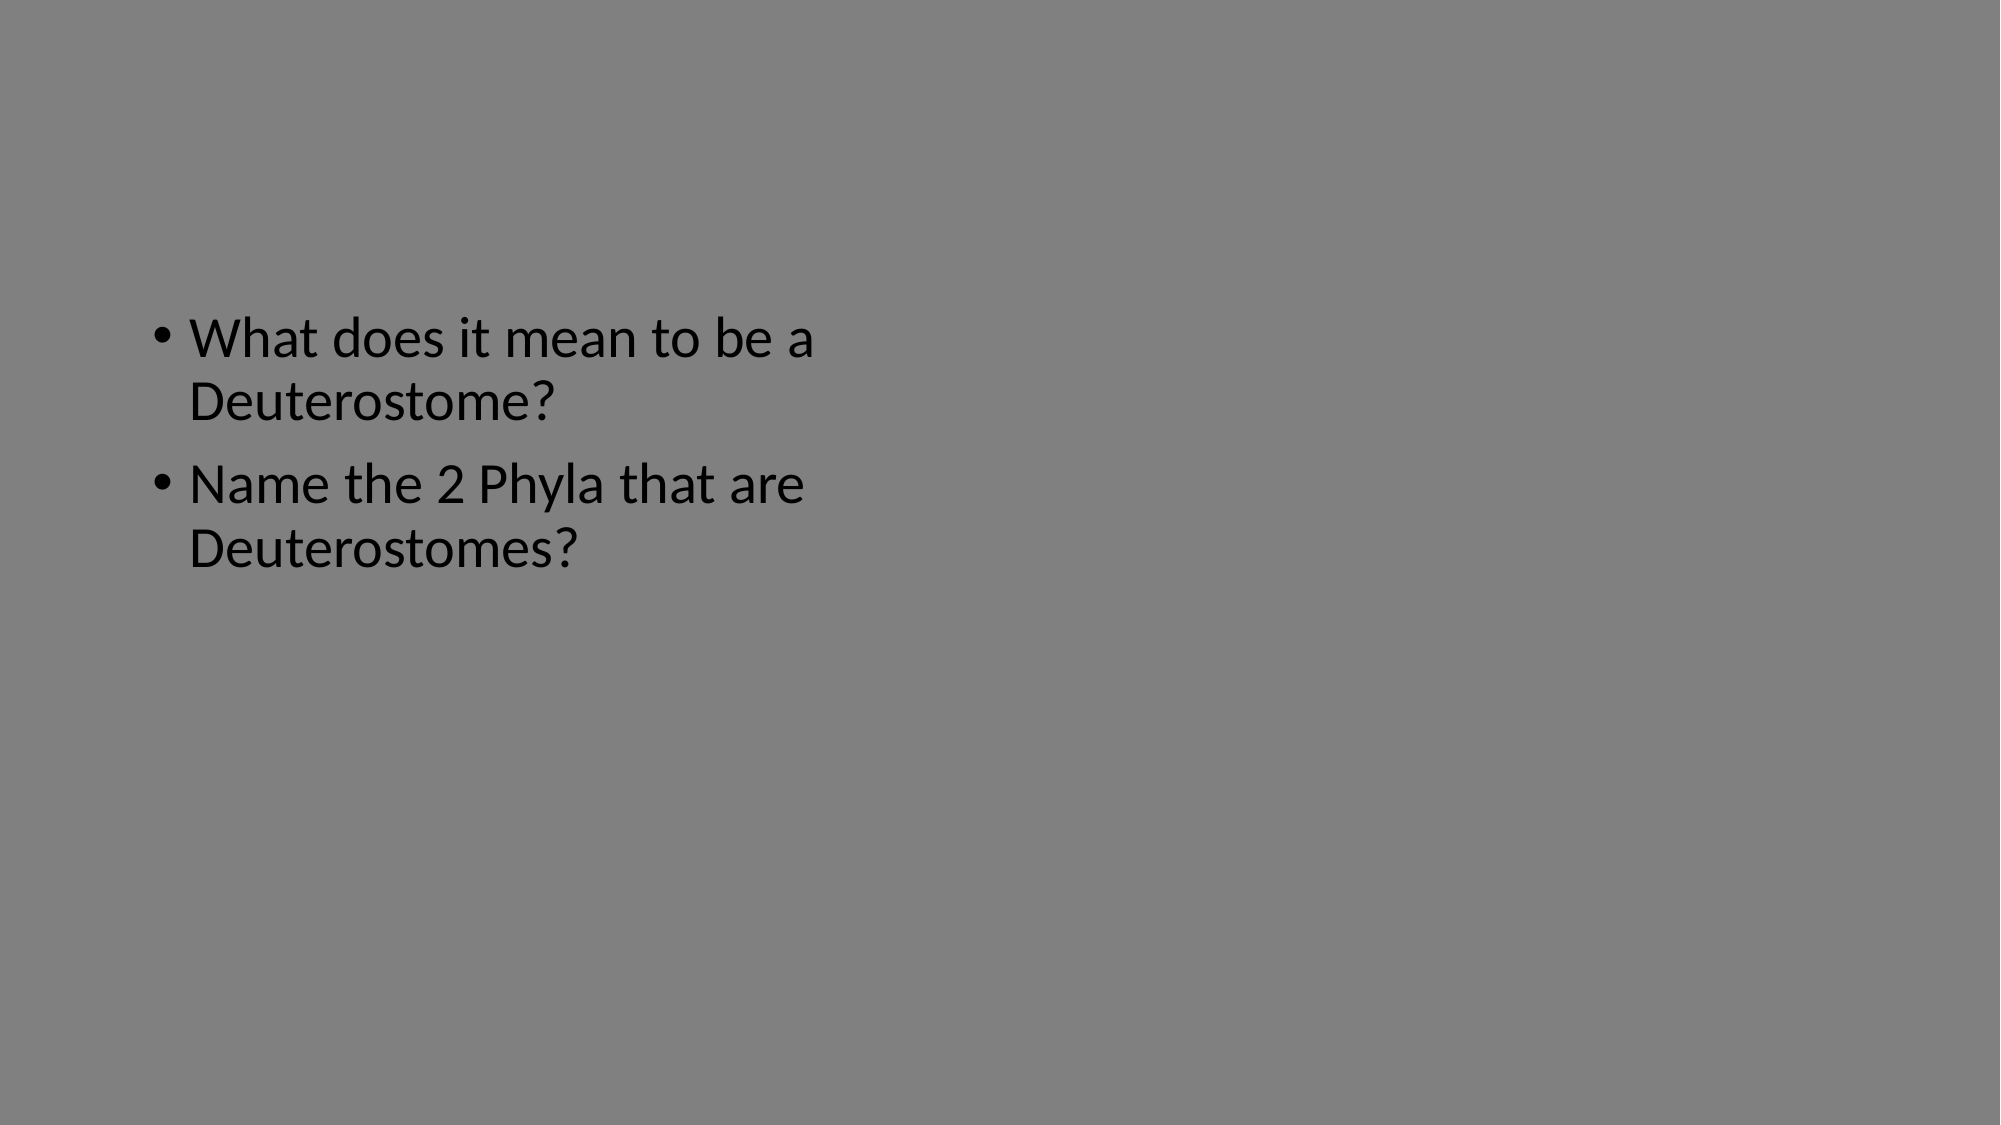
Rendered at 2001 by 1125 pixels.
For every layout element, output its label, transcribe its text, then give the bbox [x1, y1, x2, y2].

list What does it mean to be a Deuterostome? Name the 2 Phyla that are Deuterostomes? [137, 299, 988, 1014]
